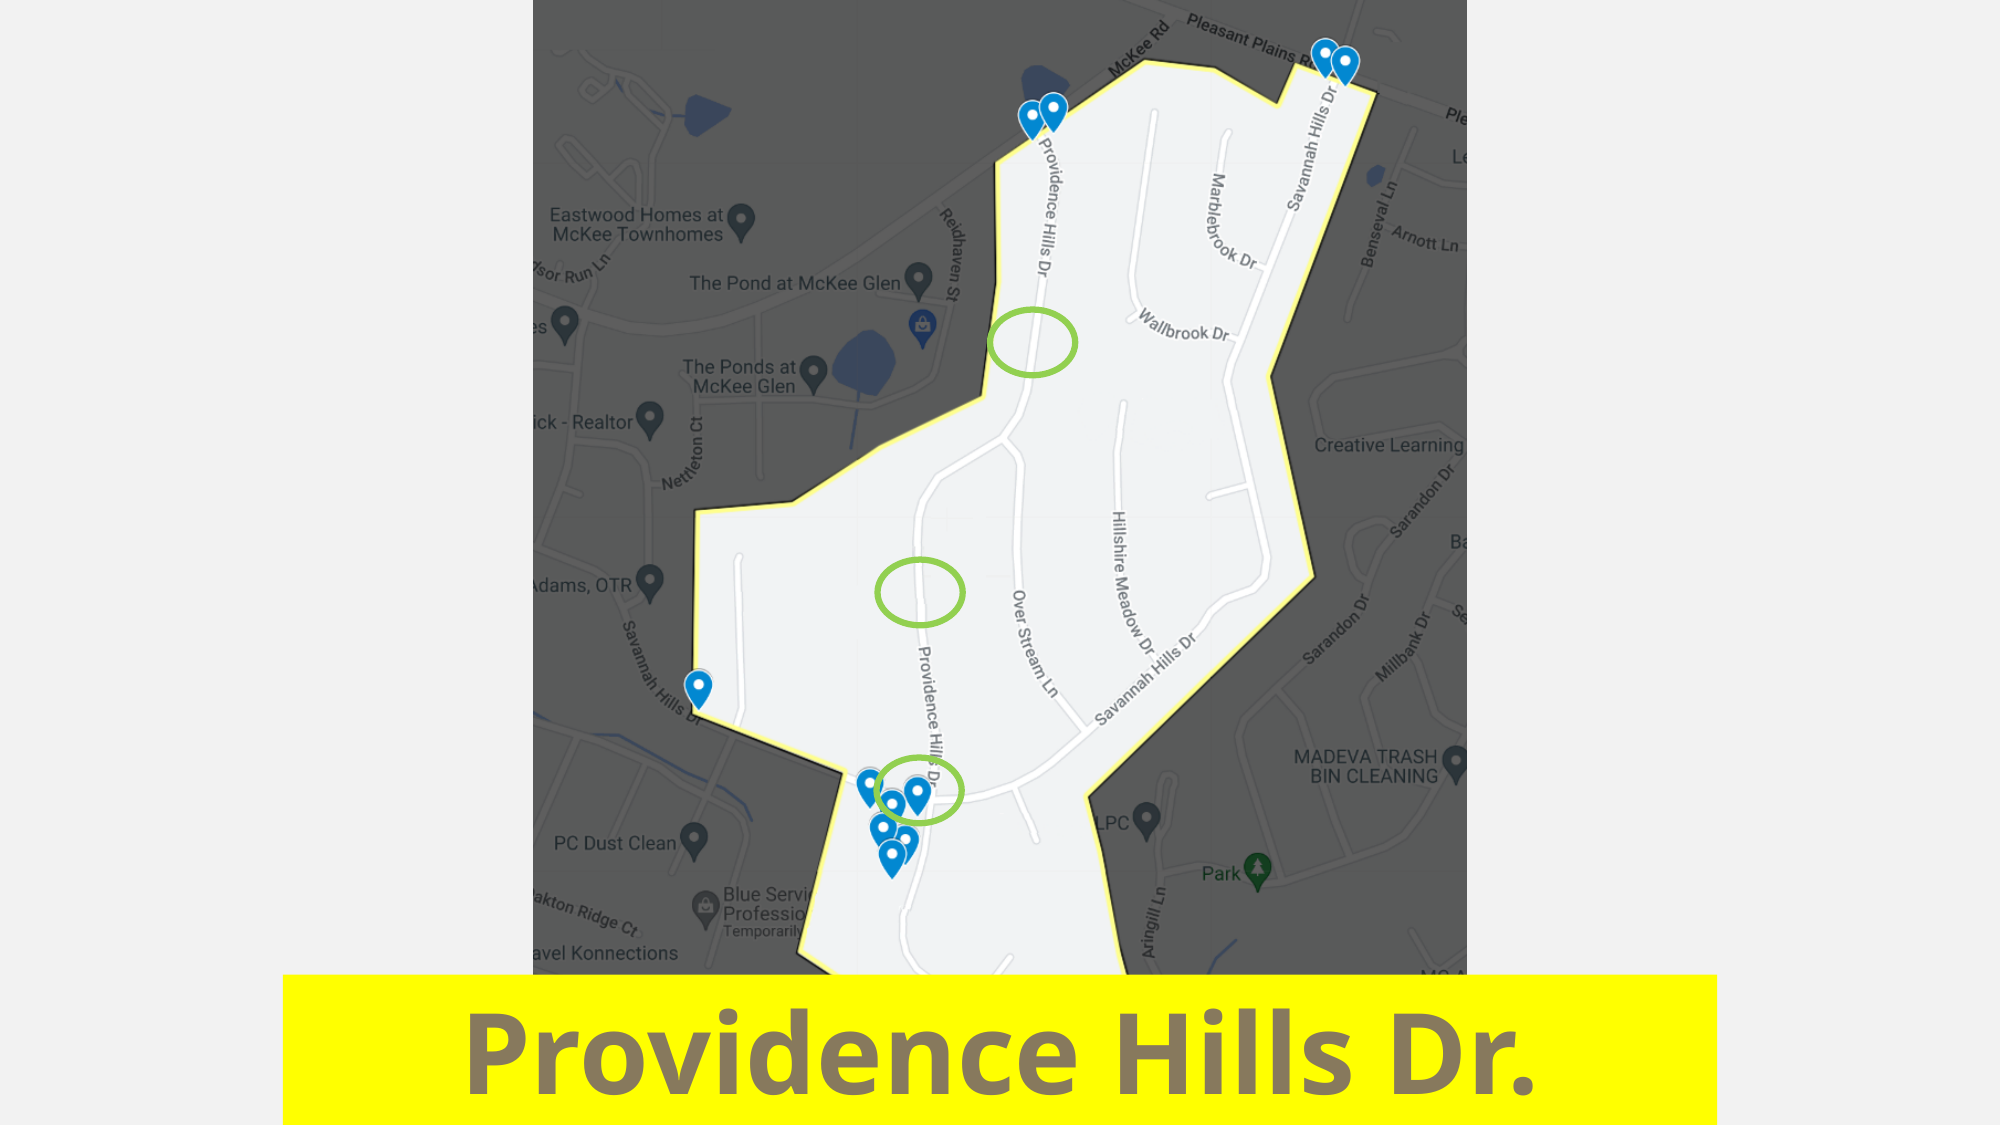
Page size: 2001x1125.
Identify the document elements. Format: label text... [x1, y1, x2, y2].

text_box Providence Hills Dr. Traffic [282, 974, 533, 1125]
text_box Providence Hills Dr. Traffic [1467, 974, 1718, 1125]
picture [533, 0, 1467, 1125]
